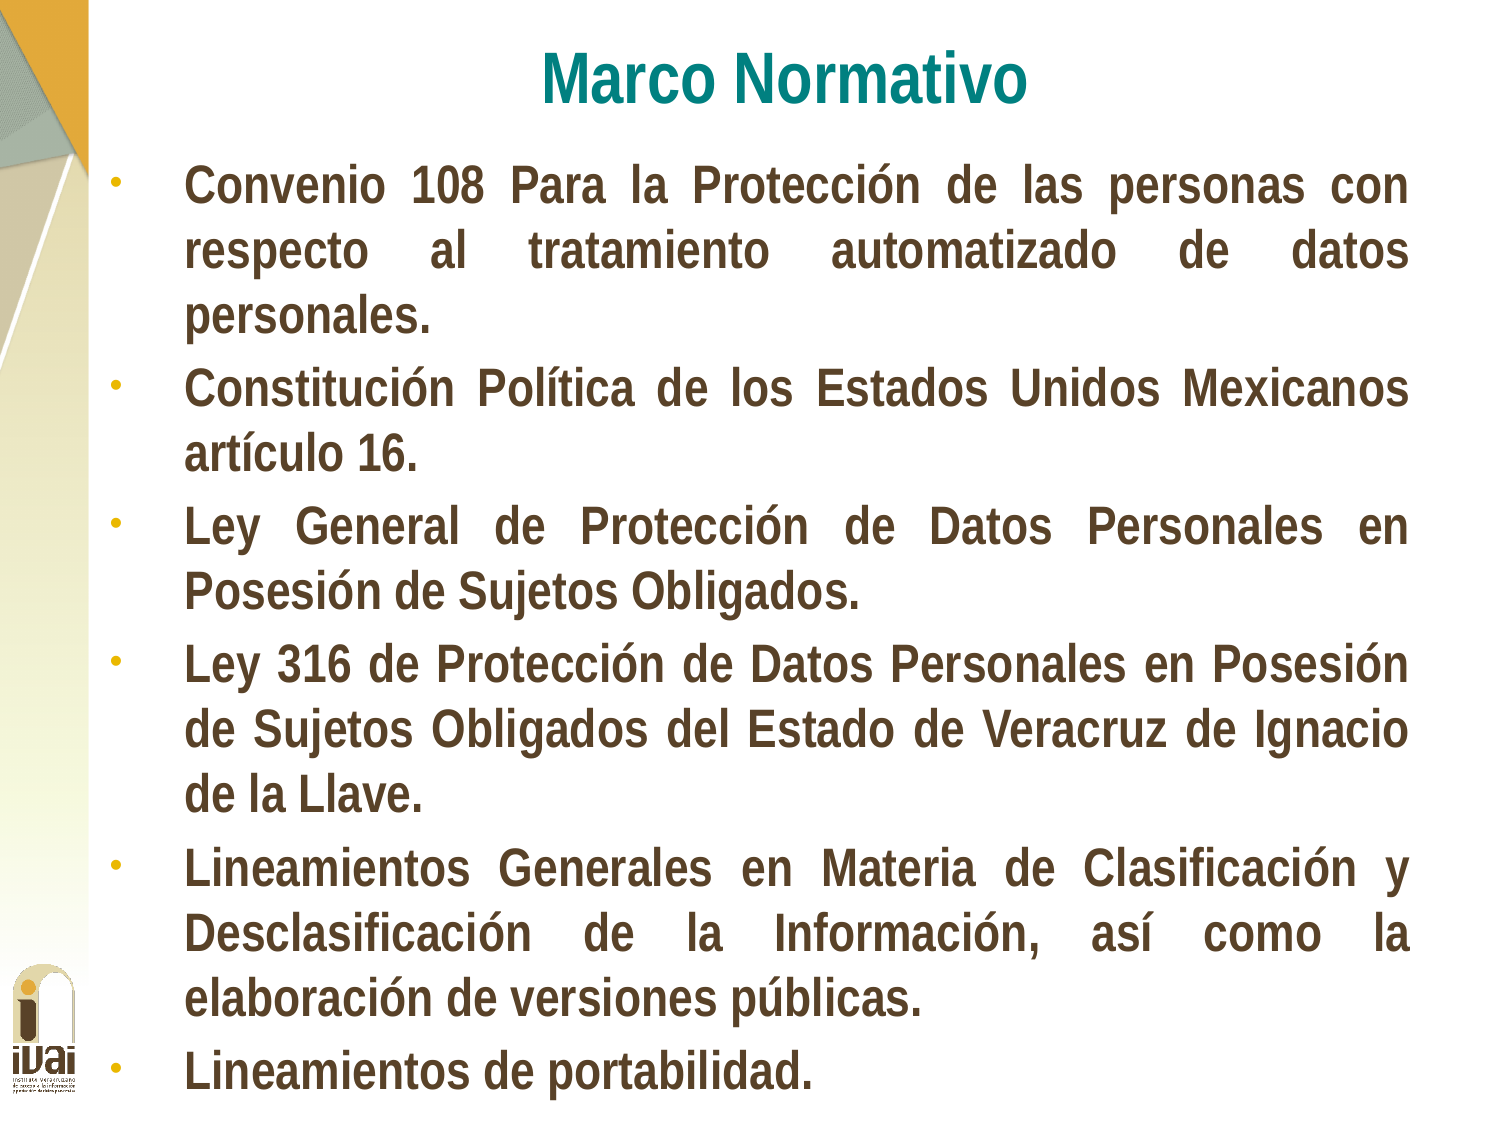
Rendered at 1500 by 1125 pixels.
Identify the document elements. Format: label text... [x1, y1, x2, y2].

subtitle Marco Normativo [123, 23, 1474, 161]
picture [0, 0, 88, 1094]
list Convenio 108 Para la Protección de las personas con respecto al tratamiento automatizado de datos personales. Constitución Política de los Estados Unidos Mexicanos artículo 16. Ley General de Protección de Datos Personales en Posesión de Sujetos Obligados. Ley 316 de Protección de Datos Personales en Posesión de Sujetos Obligados del Estado de Veracruz de Ignacio de la Llave. Lineamientos Generales en Materia de Clasificación y Desclasificación de la Información, así como la elaboración de versiones públicas. Lineamientos de portabilidad. [76, 141, 1427, 1106]
